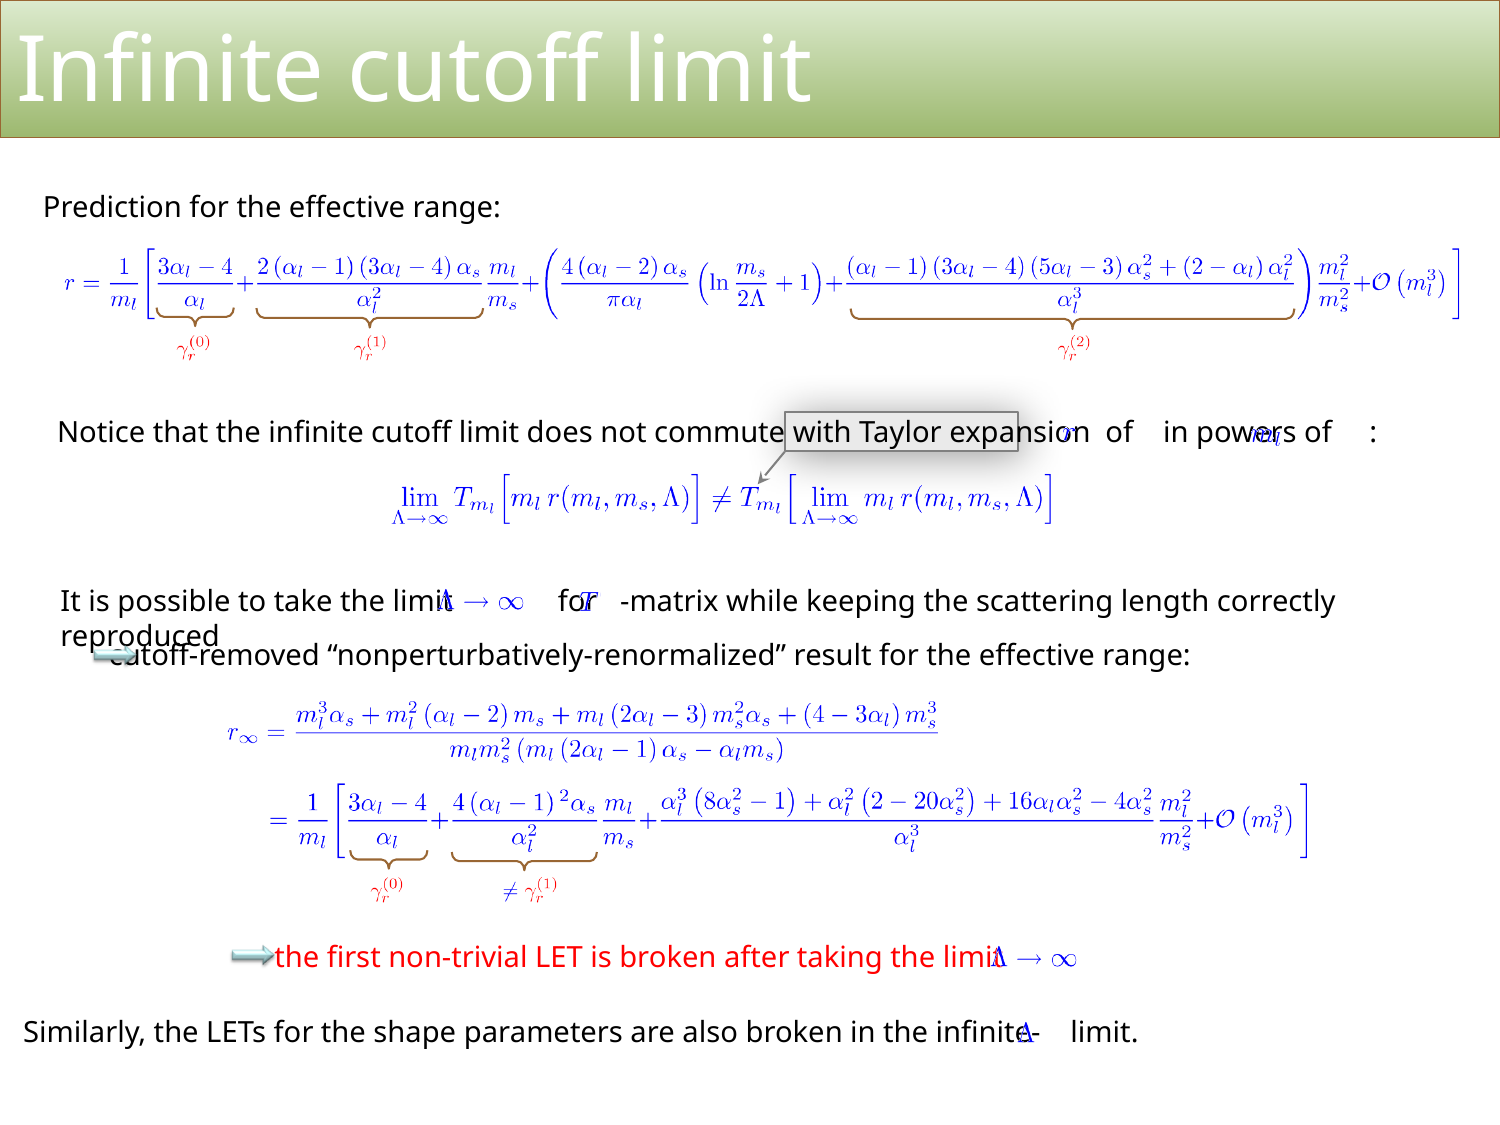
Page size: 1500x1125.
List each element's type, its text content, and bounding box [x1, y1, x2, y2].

picture [226, 942, 281, 973]
text_box cutoff-removed “nonperturbatively-renormalized” result for the effective range: [93, 629, 1207, 679]
text_box Infinite cutoff limit [1, 2, 829, 128]
text_box Prediction for the effective range: [28, 181, 516, 231]
picture [88, 641, 142, 672]
text_box the first non-trivial LET is broken after taking the limit [259, 930, 1026, 981]
picture [227, 699, 941, 763]
picture [62, 245, 1461, 321]
picture [1056, 333, 1093, 362]
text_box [754, 454, 788, 482]
picture [269, 780, 1308, 859]
picture [577, 587, 601, 620]
picture [369, 876, 404, 905]
picture [352, 333, 392, 362]
picture [1061, 427, 1076, 442]
text_box [0, 0, 1500, 138]
picture [501, 876, 561, 905]
picture [988, 944, 1079, 967]
picture [175, 333, 210, 362]
picture [435, 587, 526, 610]
picture [391, 473, 1053, 526]
text_box It is possible to take the limit for -matrix while keeping the scattering length correctly reproduced [45, 574, 1469, 660]
text_box Notice that the infinite cutoff limit does not commute with Taylor expansion of in powers of : [42, 406, 1482, 456]
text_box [37, 1005, 1126, 1057]
picture [1248, 428, 1282, 449]
